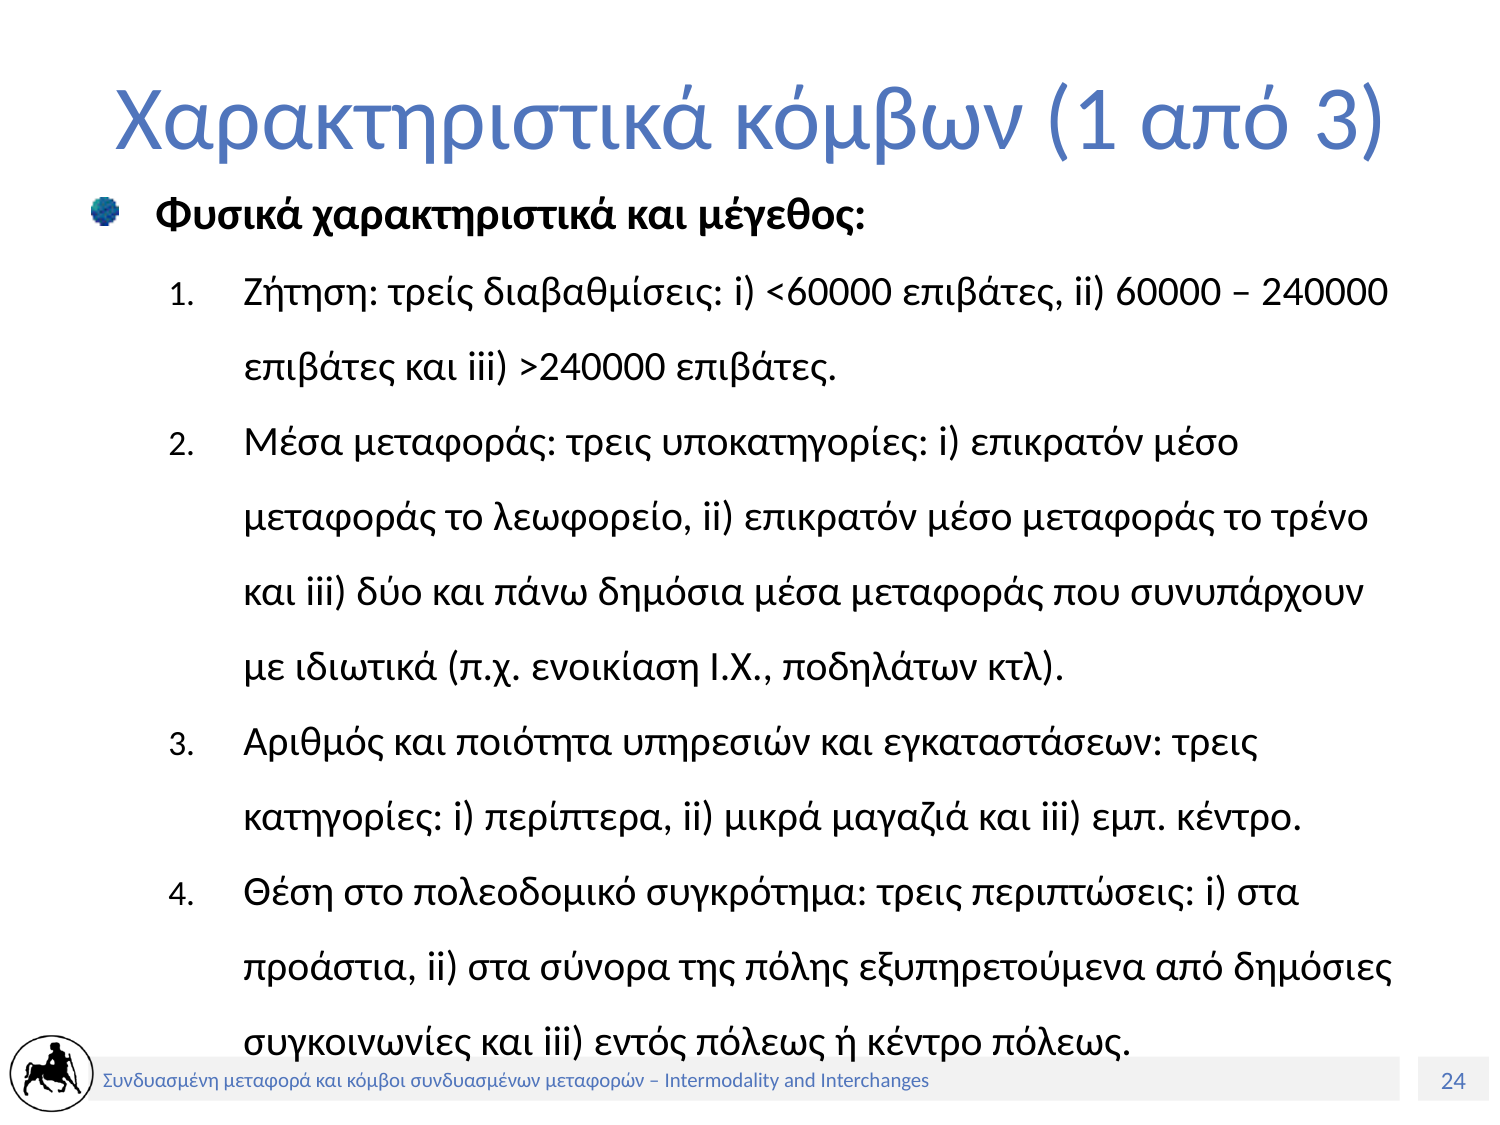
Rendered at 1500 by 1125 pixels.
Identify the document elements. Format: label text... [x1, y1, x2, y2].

list Φυσικά χαρακτηριστικά και μέγεθος: Ζήτηση: τρείς διαβαθμίσεις: i) <60000 επιβάτες, ii) 60000 – 240000 επιβάτες και iii) >240000 επιβάτες. Μέσα μεταφοράς: τρεις υποκατηγορίες: i) επικρατόν μέσο μεταφοράς το λεωφορείο, ii) επικρατόν μέσο μεταφοράς το τρένο και iii) δύο και πάνω δημόσια μέσα μεταφοράς που συνυπάρχουν με ιδιωτικά (π.χ. ενοικίαση Ι.Χ., ποδηλάτων κτλ). Αριθμός και ποιότητα υπηρεσιών και εγκαταστάσεων: τρεις κατηγορίες: i) περίπτερα, ii) μικρά μαγαζιά και iii) εμπ. κέντρο. Θέση στο πολεοδομικό συγκρότημα: τρεις περιπτώσεις: i) στα προάστια, ii) στα σύνορα της πόλης εξυπηρετούμενα από δημόσιες συγκοινωνίες και iii) εντός πόλεως ή κέντρο πόλεως. [76, 149, 1427, 1024]
picture [91, 197, 119, 226]
title Χαρακτηριστικά κόμβων (1 από 3) [76, 54, 1427, 149]
